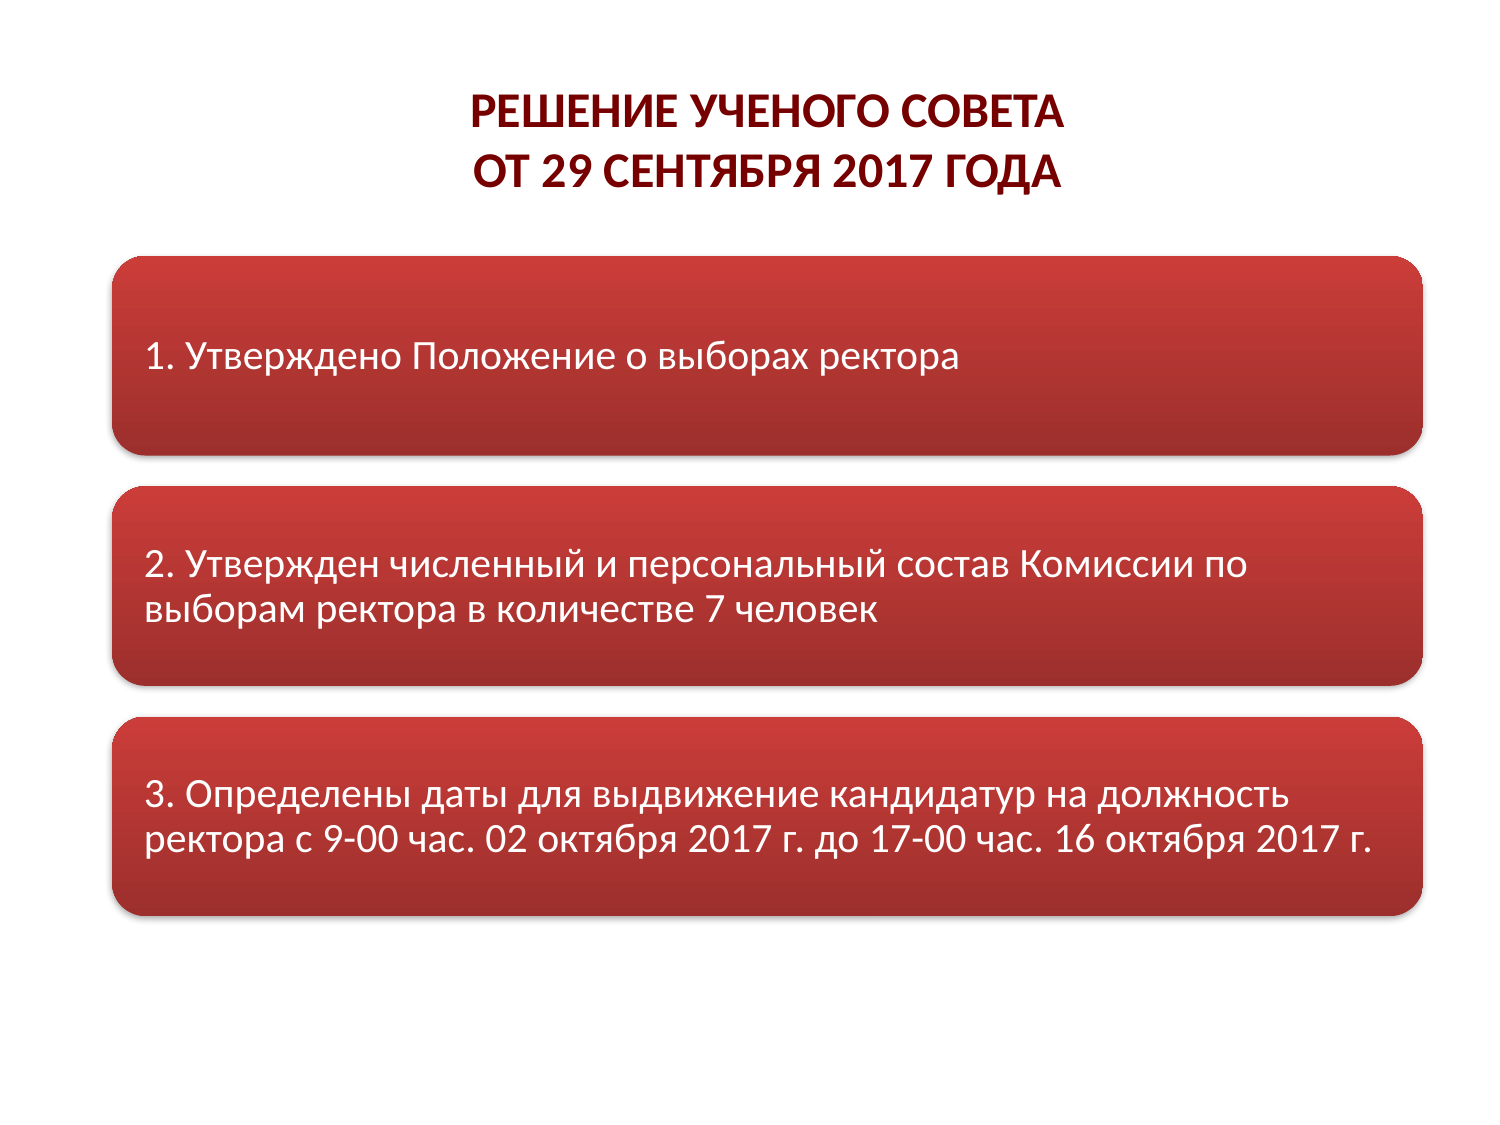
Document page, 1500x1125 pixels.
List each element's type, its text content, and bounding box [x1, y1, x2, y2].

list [111, 231, 1424, 941]
footer РЕШЕНИЕ УЧЕНОГО СОВЕТА ОТ 29 СЕНТЯБРЯ 2017 ГОДА [123, 78, 1412, 197]
